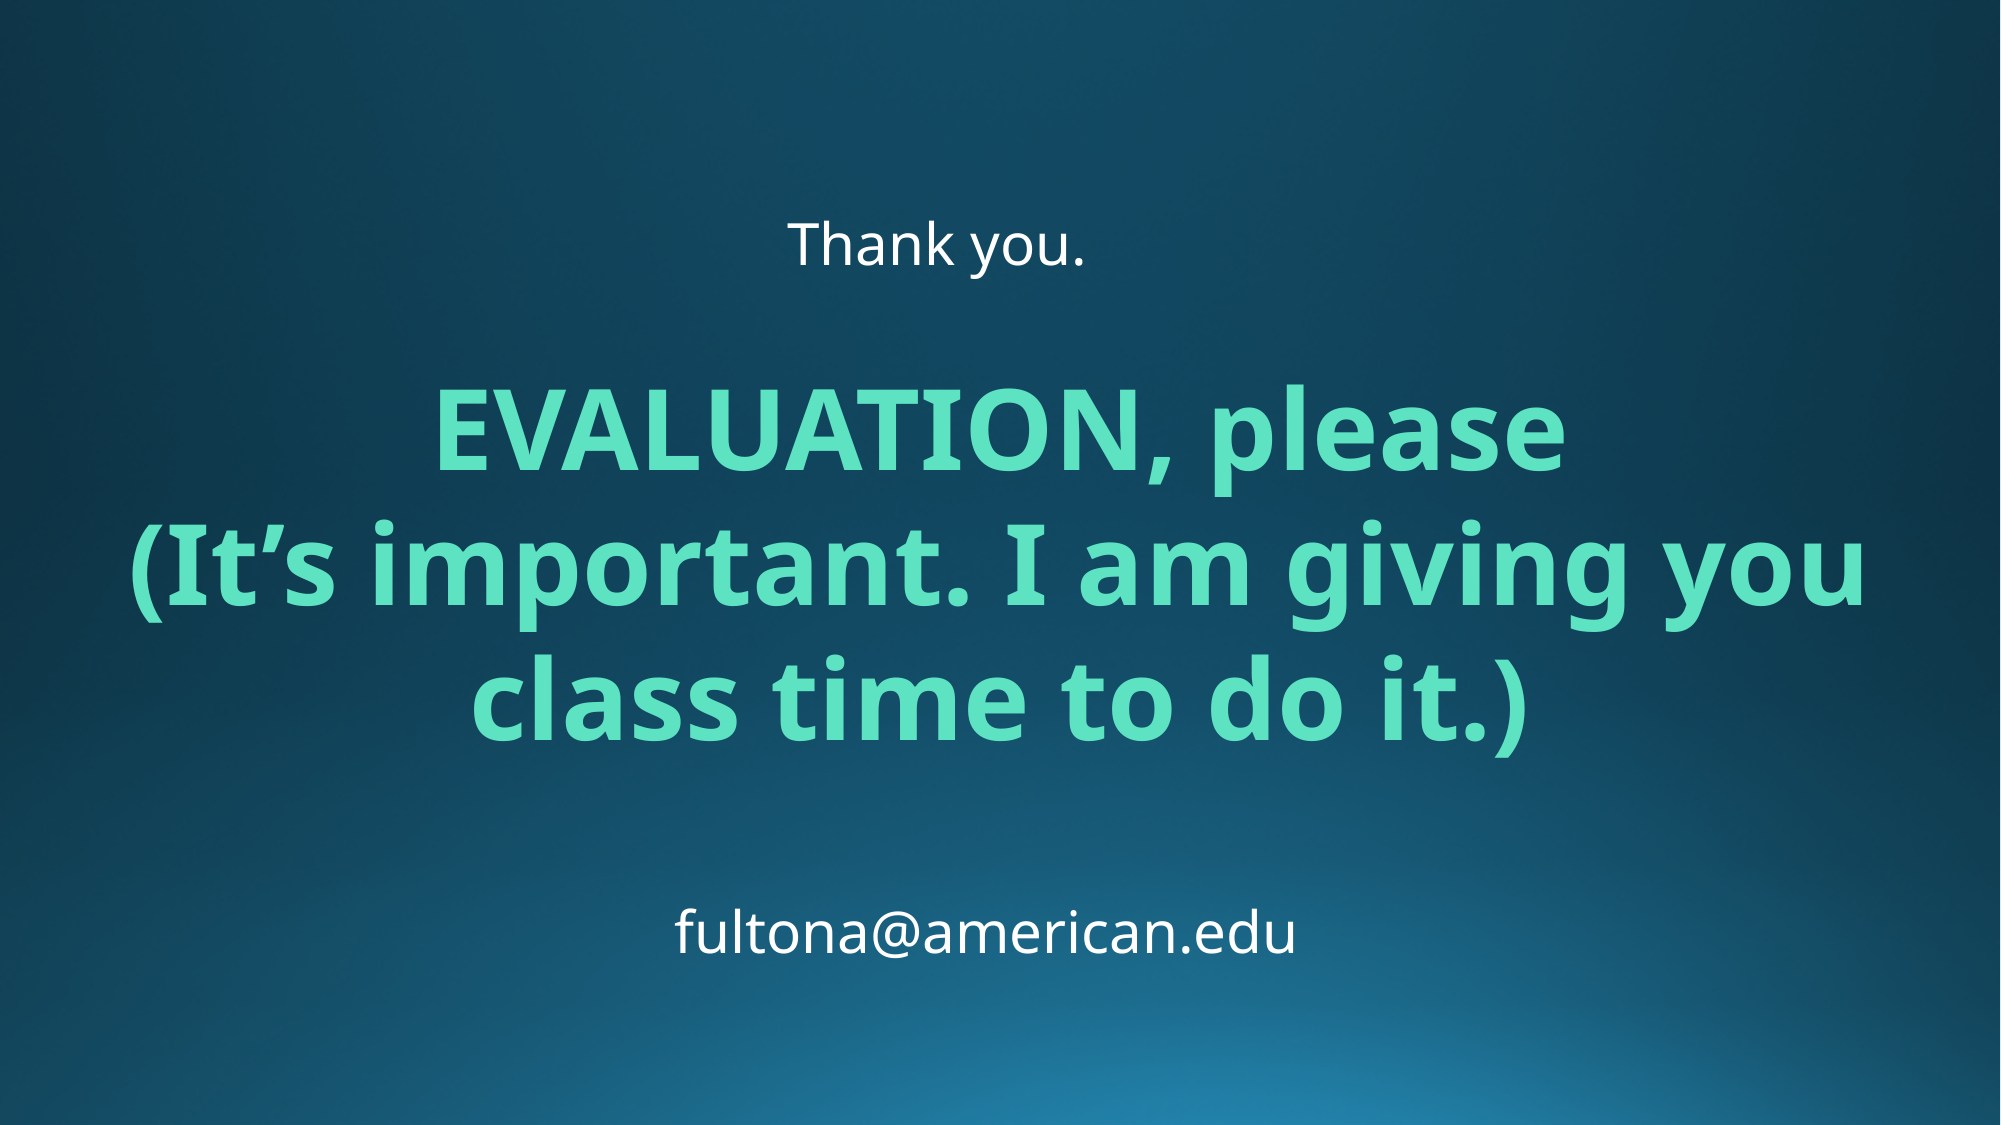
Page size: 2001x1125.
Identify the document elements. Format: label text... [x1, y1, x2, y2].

text_box Thank you. [772, 200, 1103, 285]
text_box fultona@american.edu [659, 887, 1313, 973]
text_box EVALUATION, please (It’s important. I am giving you class time to do it.) [96, 350, 1904, 771]
picture [0, 0, 2001, 1125]
